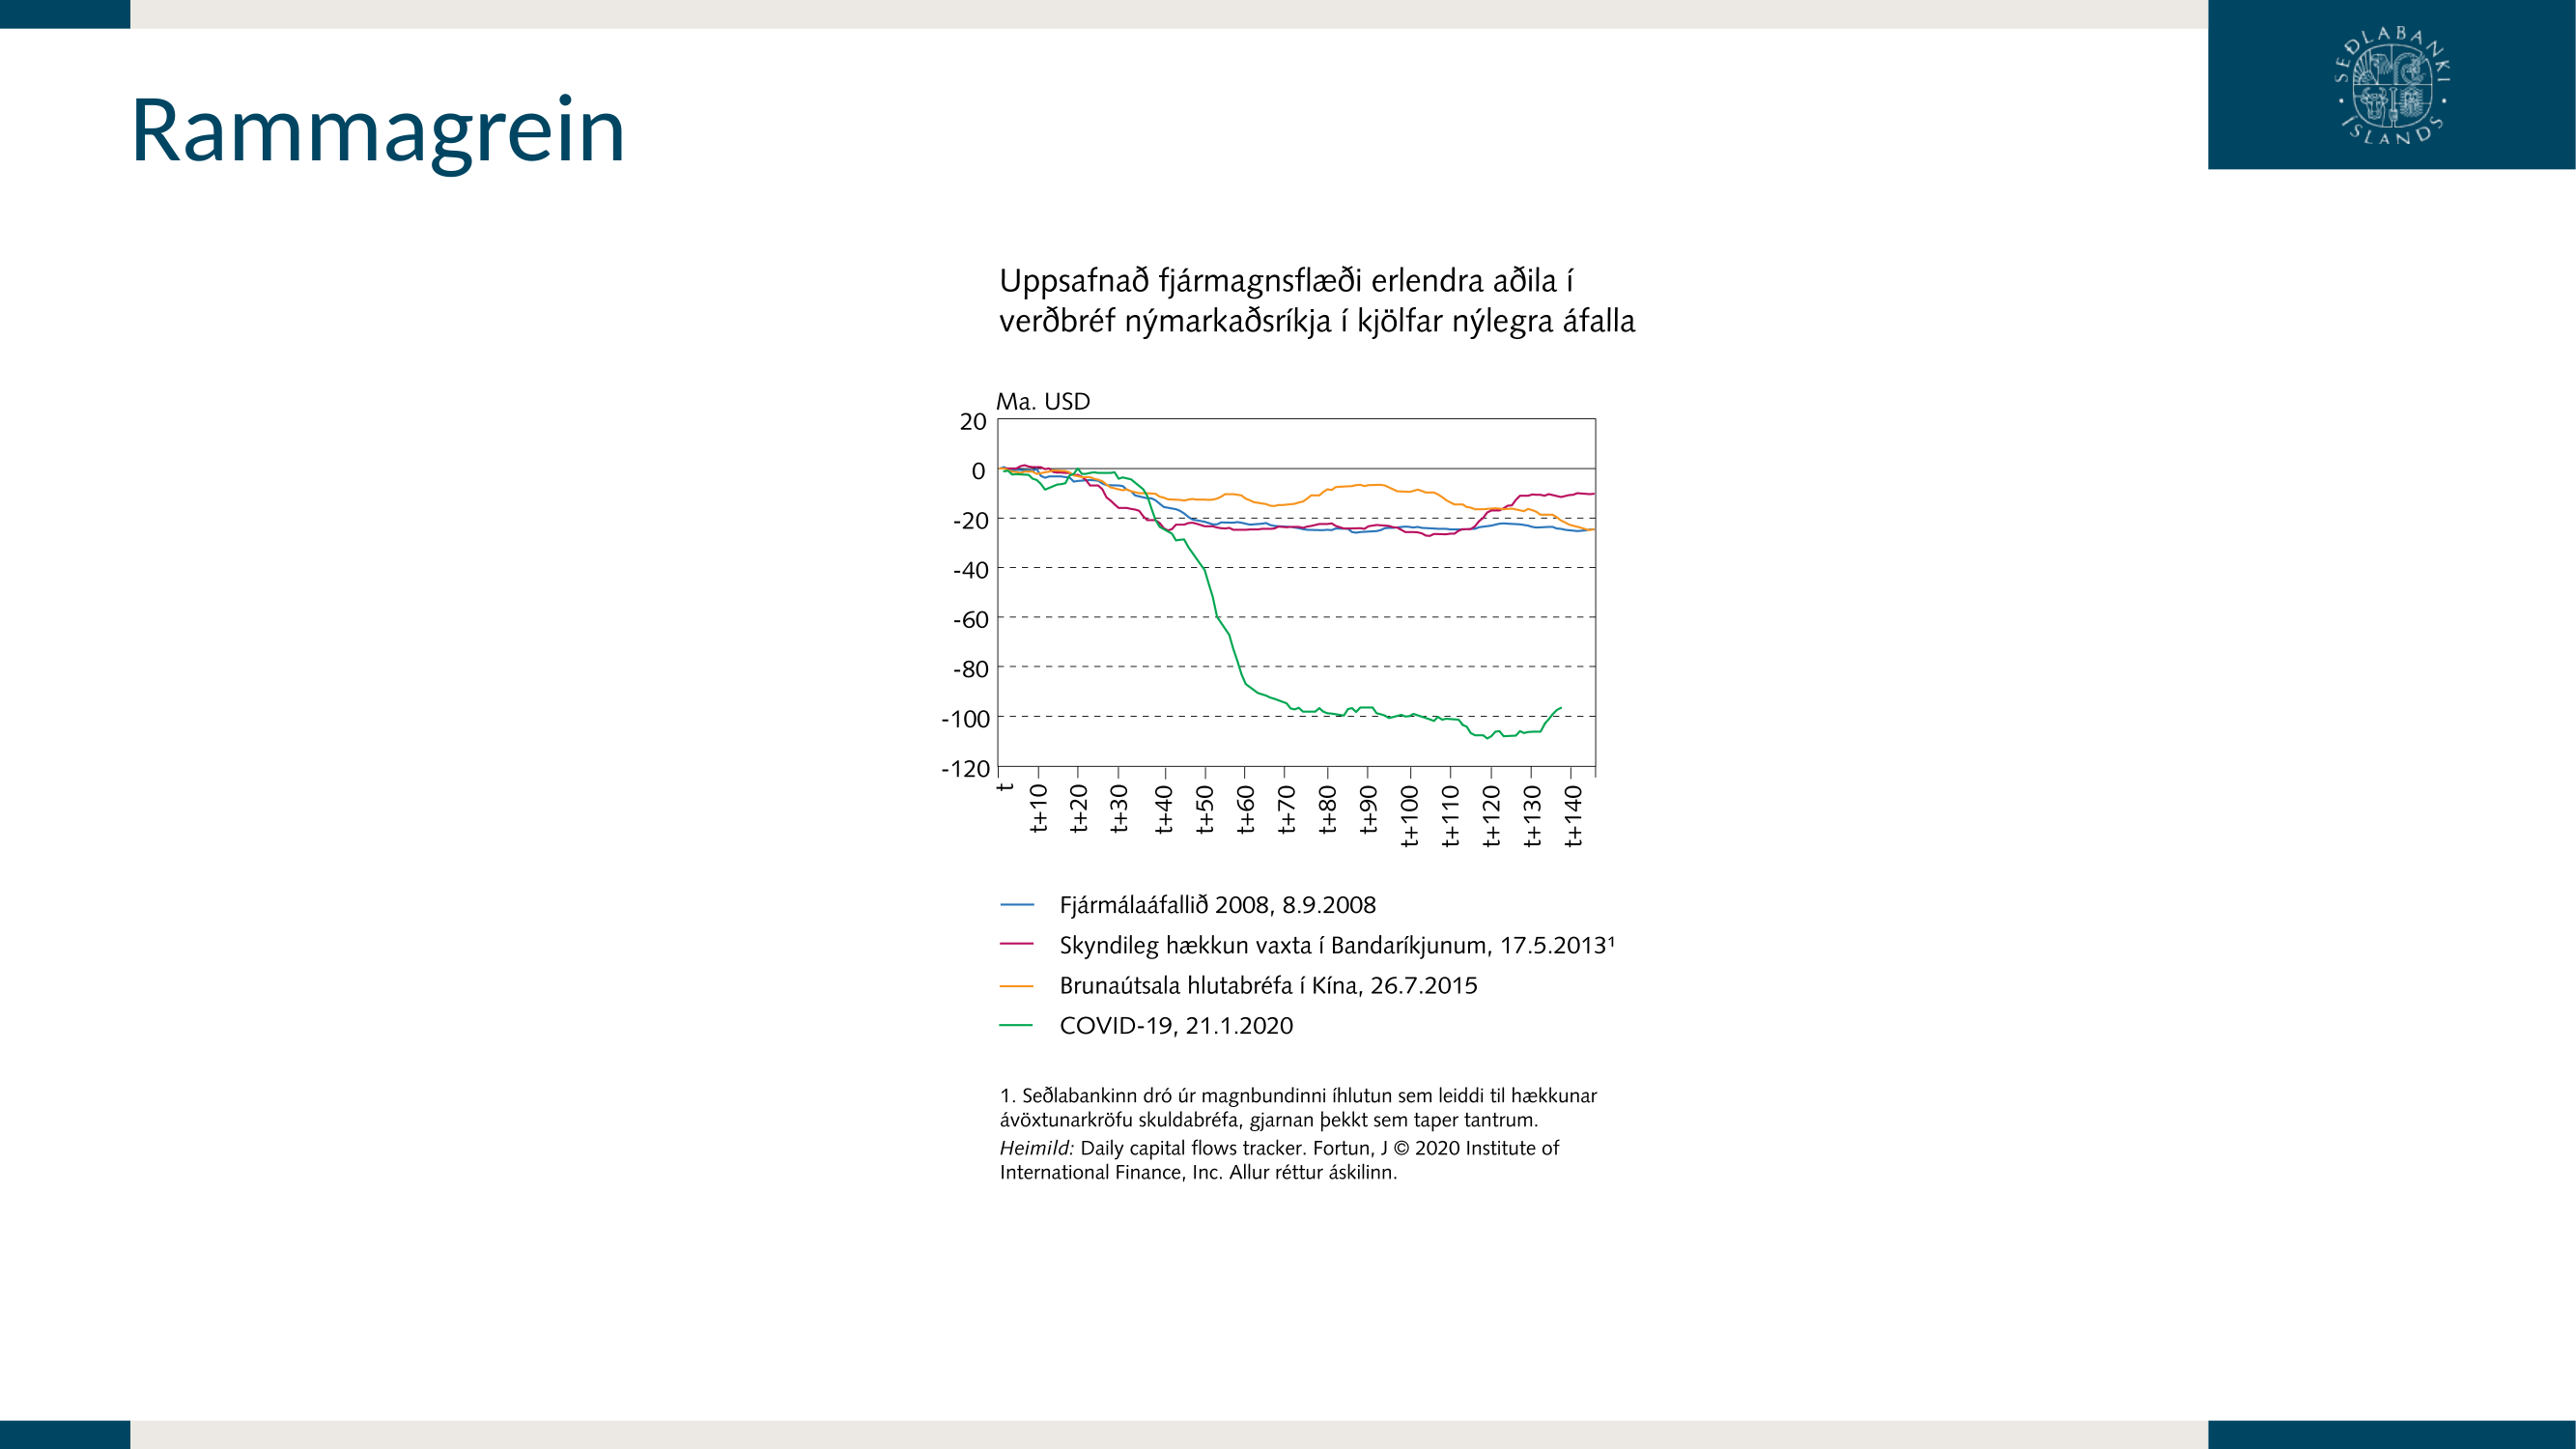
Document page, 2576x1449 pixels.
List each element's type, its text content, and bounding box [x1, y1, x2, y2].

title Rammagrein [129, 86, 2178, 290]
picture [939, 264, 1636, 1185]
